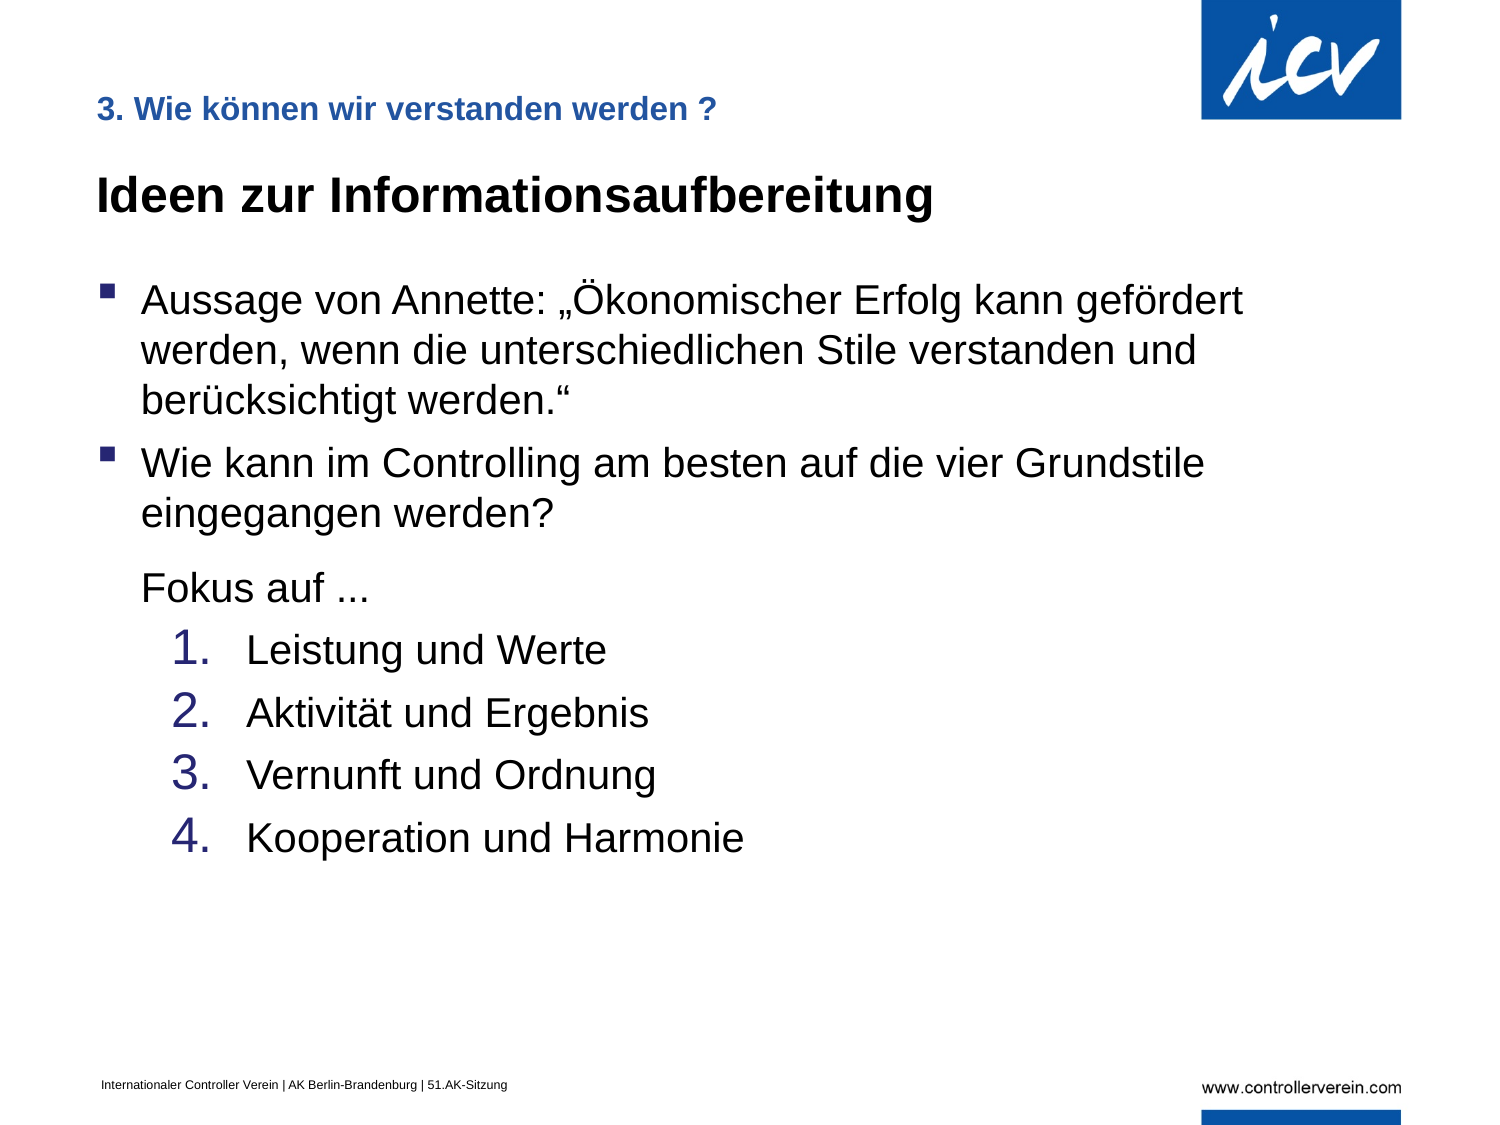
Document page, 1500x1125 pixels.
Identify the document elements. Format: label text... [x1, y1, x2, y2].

picture [1200, 0, 1500, 1125]
text_box Ideen zur Informationsaufbereitung Aussage von Annette: „Ökonomischer Erfolg kann gefördert werden, wenn die unterschiedlichen Stile verstanden und berücksichtigt werden.“ Wie kann im Controlling am besten auf die vier Grundstile eingegangen werden? Fokus auf ... Leistung und Werte Aktivität und Ergebnis Vernunft und Ordnung Kooperation und Harmonie [81, 155, 1405, 1125]
text_box 3. Wie können wir verstanden werden ? [82, 79, 1243, 147]
